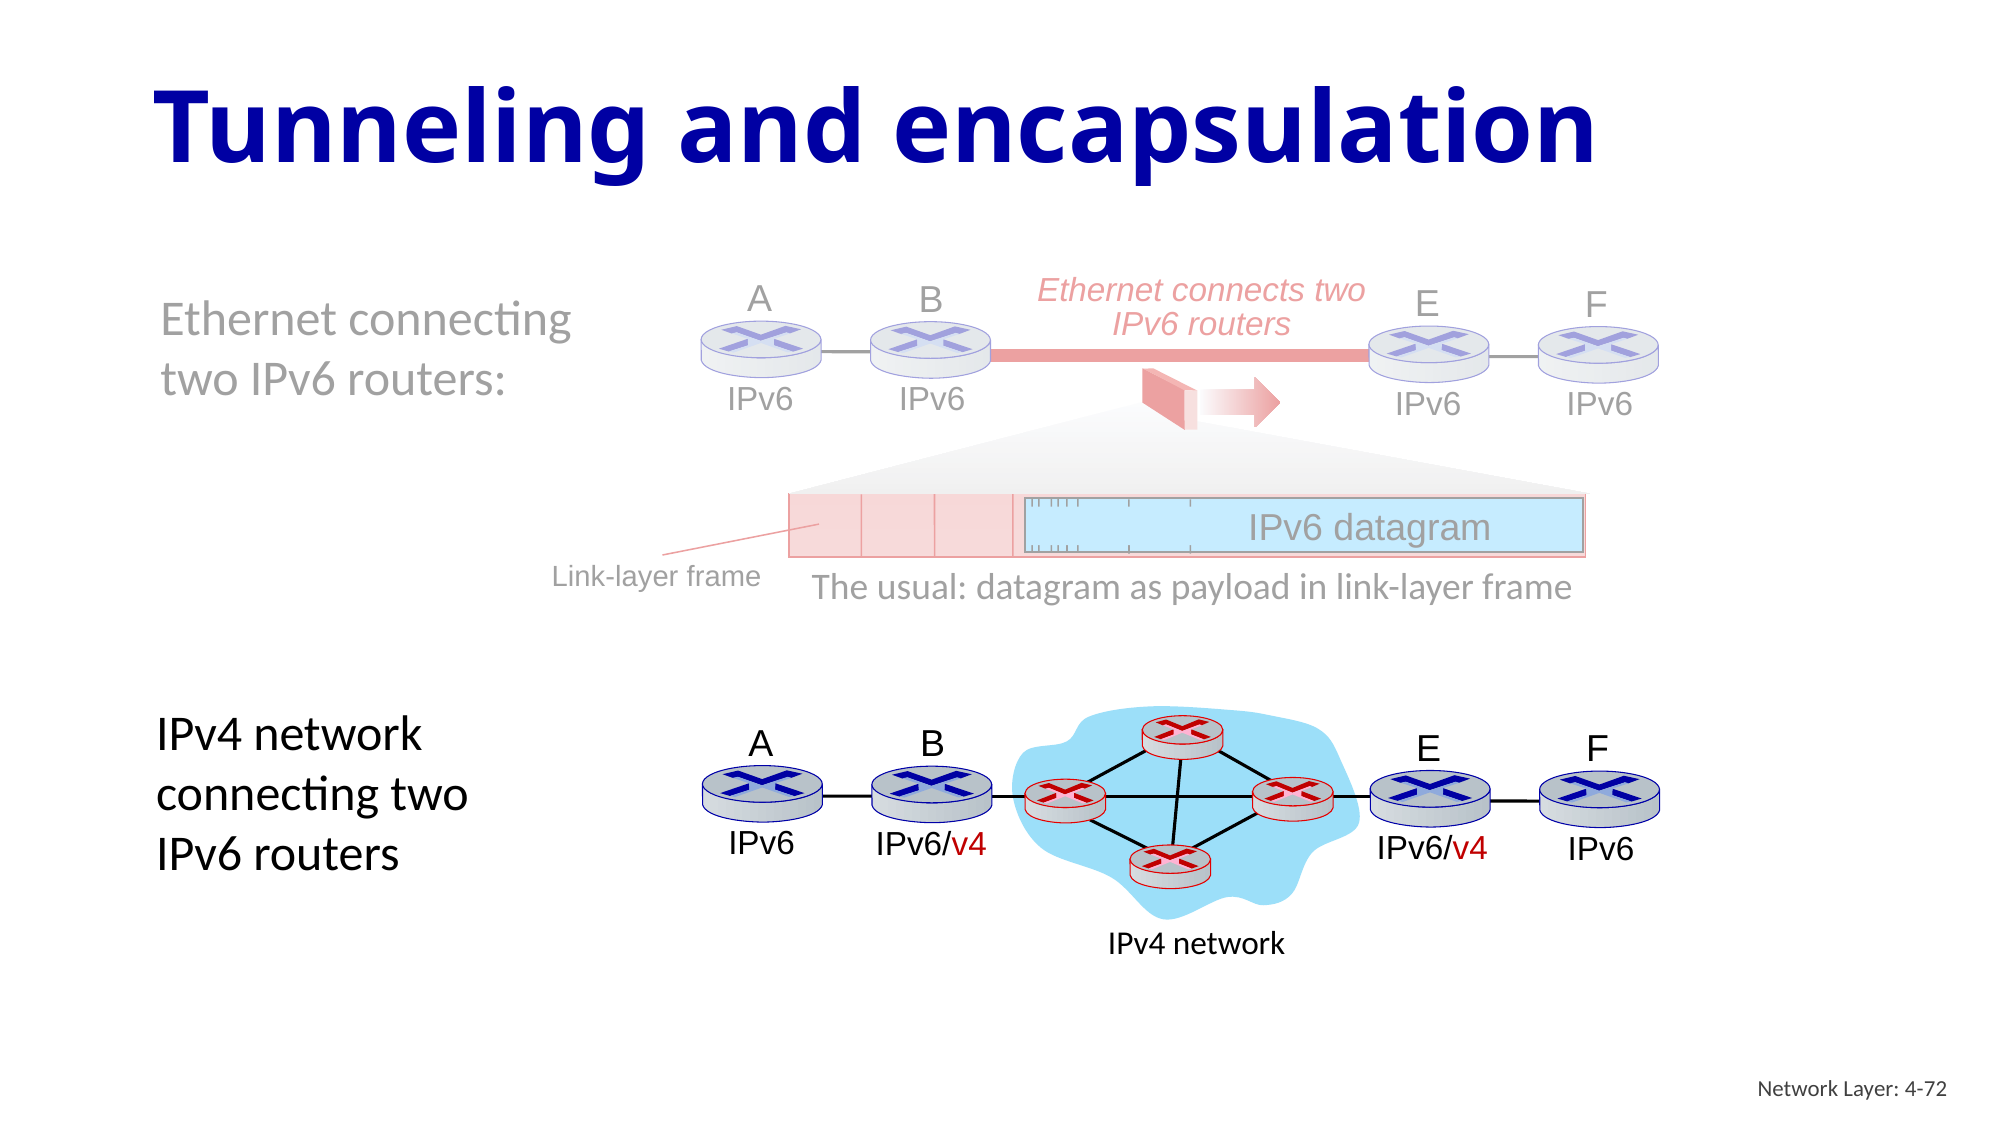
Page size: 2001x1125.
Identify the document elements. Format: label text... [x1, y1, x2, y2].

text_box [532, 524, 819, 601]
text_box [702, 700, 1660, 969]
text_box [134, 221, 1786, 619]
title Tunneling and encapsulation [137, 56, 1863, 204]
text_box IPv4 network connecting two IPv6 routers [141, 692, 562, 888]
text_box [1142, 368, 1280, 430]
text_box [788, 401, 1591, 558]
slide_number Network Layer: 4-72 [1512, 1056, 1963, 1117]
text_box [701, 266, 1659, 430]
